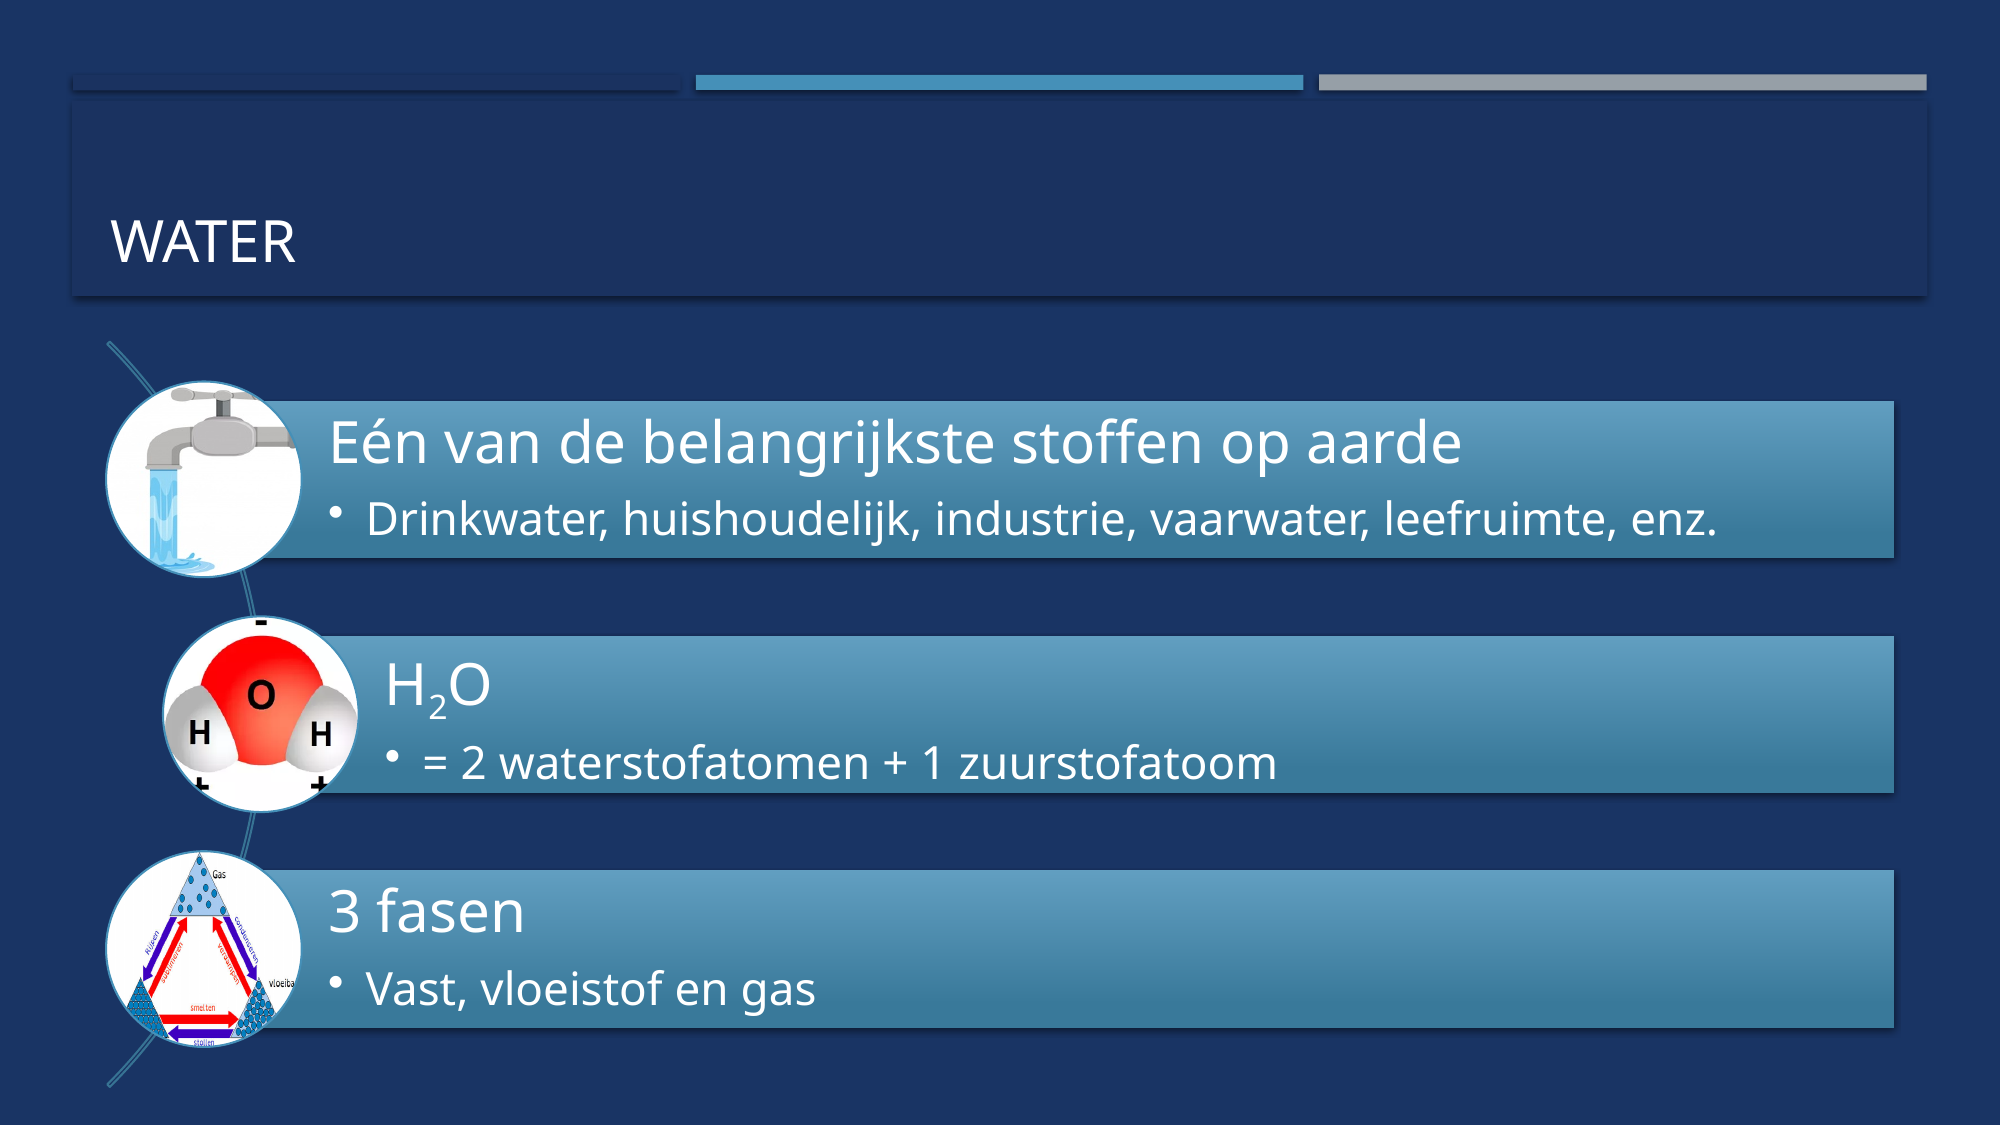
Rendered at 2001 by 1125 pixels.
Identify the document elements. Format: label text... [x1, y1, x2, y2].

title water [95, 115, 1905, 282]
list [94, 322, 1906, 1107]
